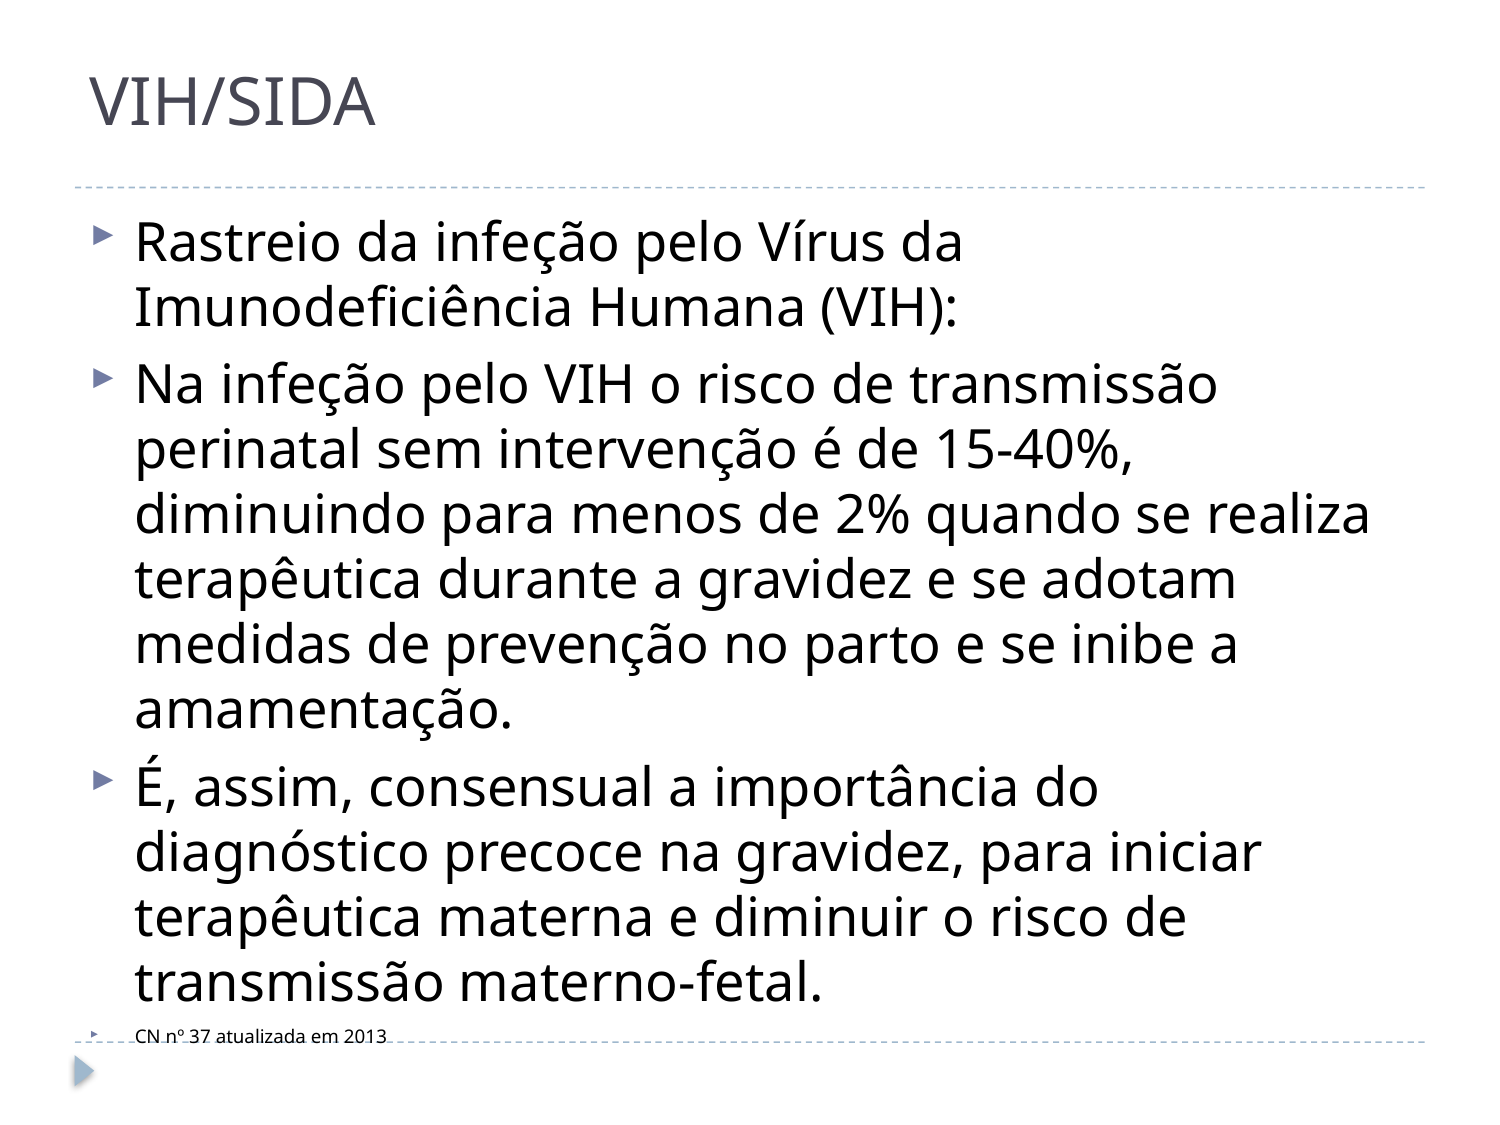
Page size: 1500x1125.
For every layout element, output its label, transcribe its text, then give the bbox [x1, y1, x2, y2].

title VIH/SIDA [75, 0, 1425, 147]
list Rastreio da infeção pelo Vírus da Imunodeficiência Humana (VIH): Na infeção pelo VIH o risco de transmissão perinatal sem intervenção é de 15-40%, diminuindo para menos de 2% quando se realiza terapêutica durante a gravidez e se adotam medidas de prevenção no parto e se inibe a amamentação. É, assim, consensual a importância do diagnóstico precoce na gravidez, para iniciar terapêutica materna e diminuir o risco de transmissão materno-fetal. CN nº 37 atualizada em 2013 [75, 200, 1425, 1010]
